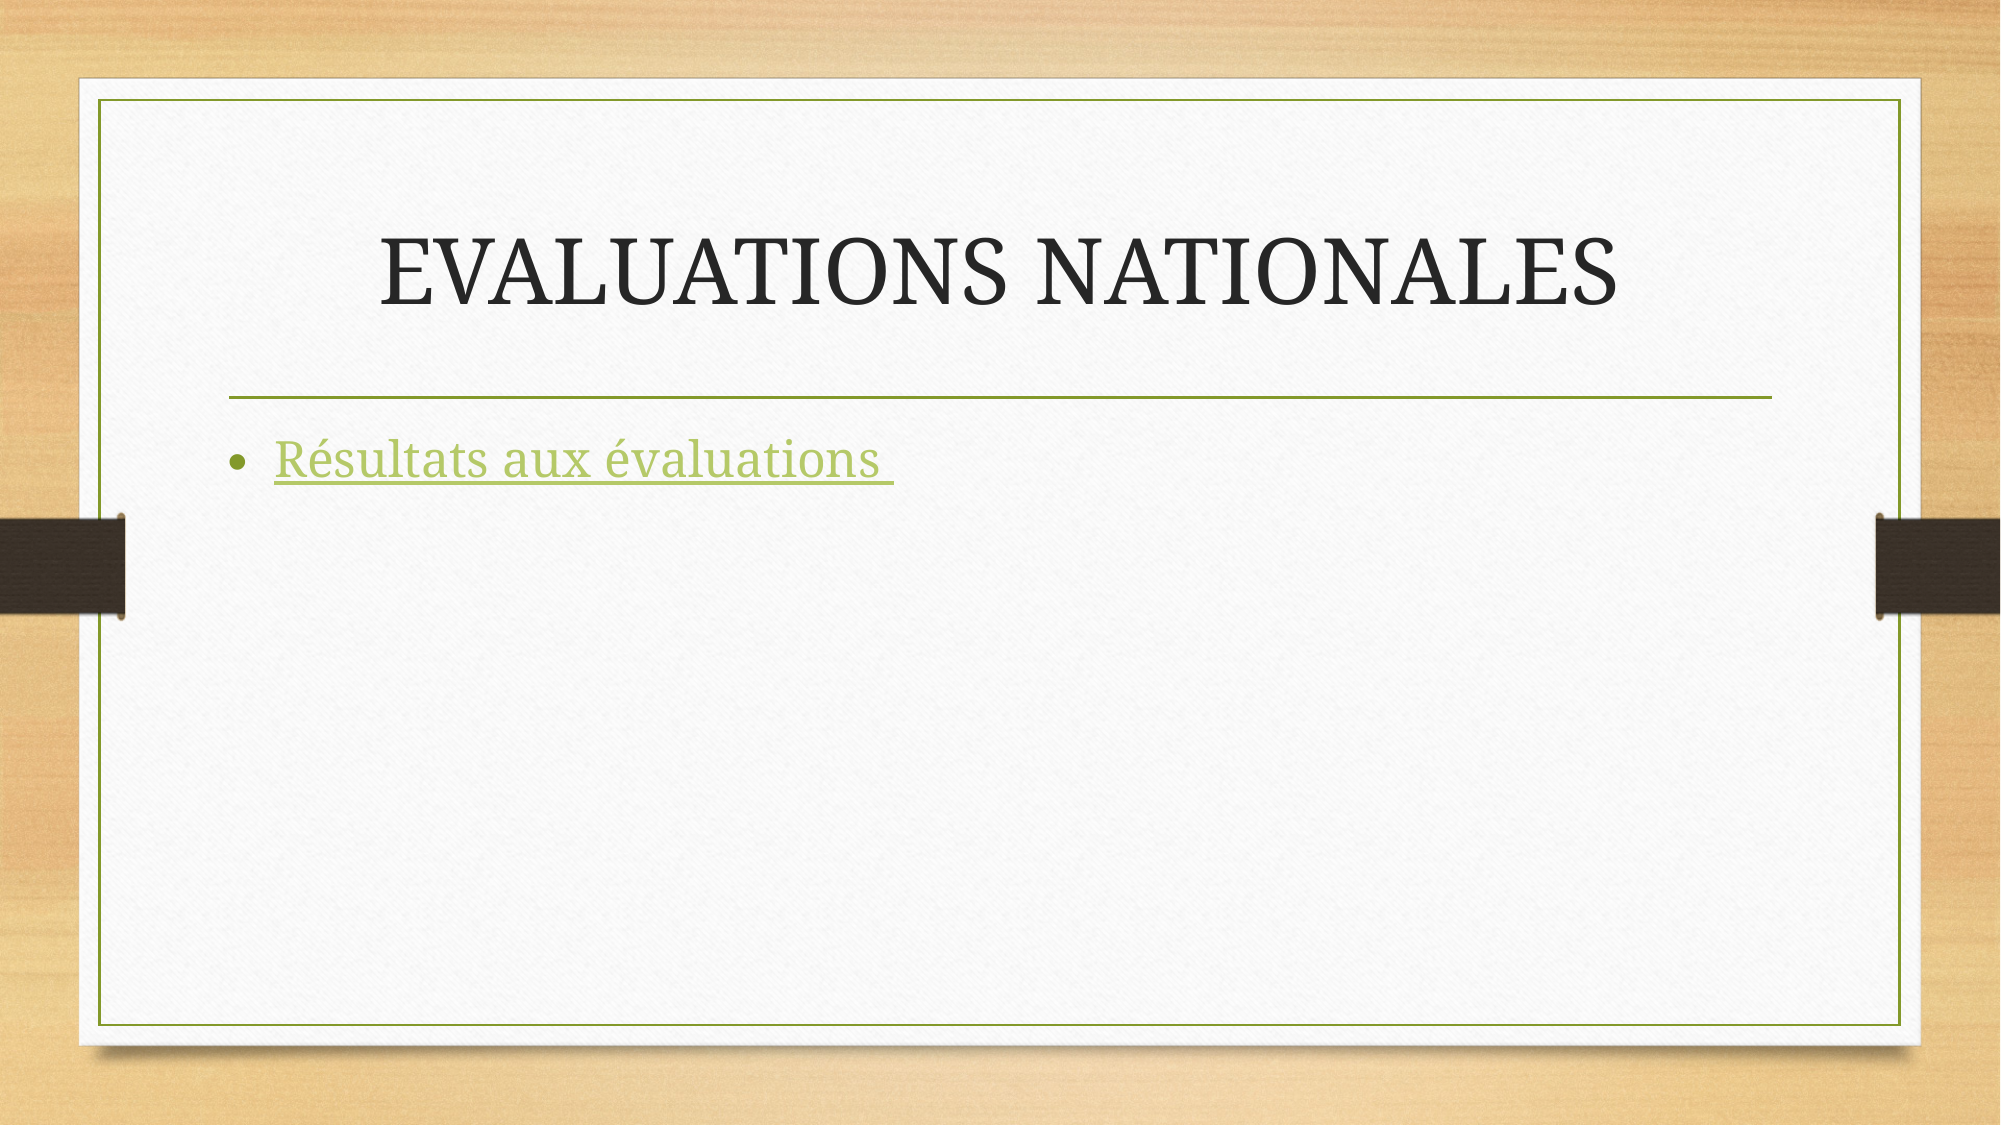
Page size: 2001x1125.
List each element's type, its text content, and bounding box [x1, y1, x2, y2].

list Résultats aux évaluations [212, 419, 1788, 964]
title EVALUATIONS NATIONALES [212, 161, 1788, 375]
picture [0, 0, 2001, 1125]
